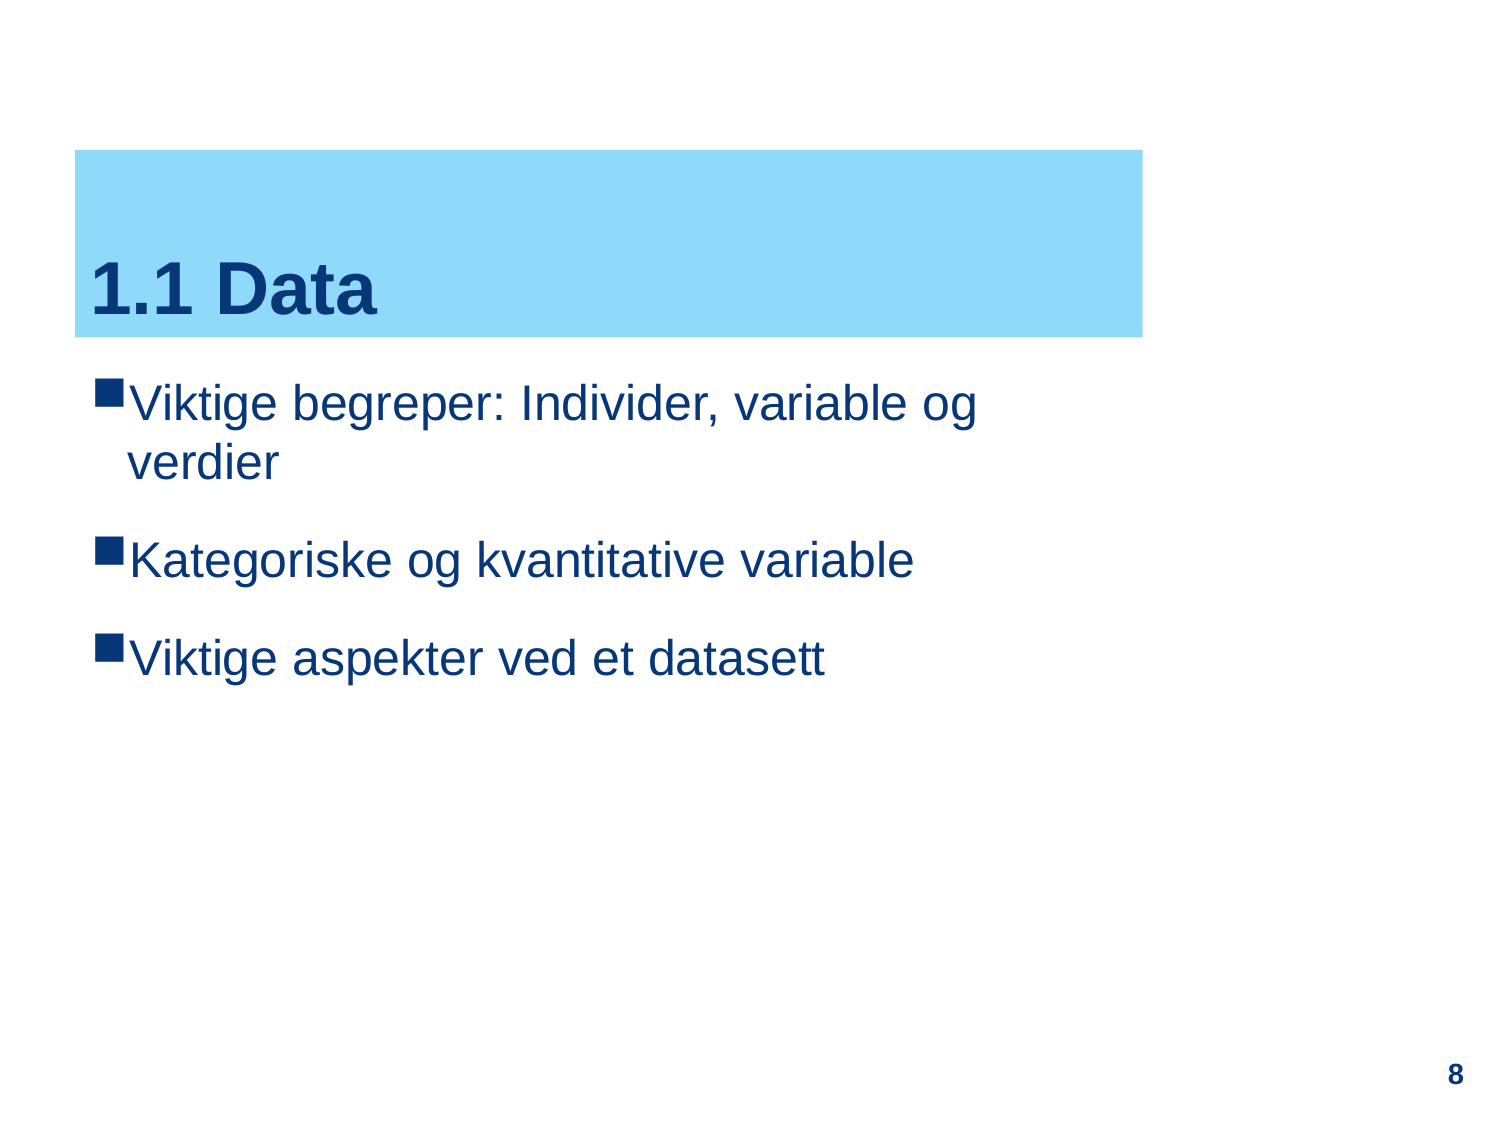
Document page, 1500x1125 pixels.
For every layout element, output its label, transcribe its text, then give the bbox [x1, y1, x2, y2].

list Viktige begreper: Individer, variable og verdier Kategoriske og kvantitative variable Viktige aspekter ved et datasett [75, 362, 1143, 1005]
title 1.1 Data [75, 149, 1143, 338]
slide_number 8 [1395, 1042, 1480, 1103]
